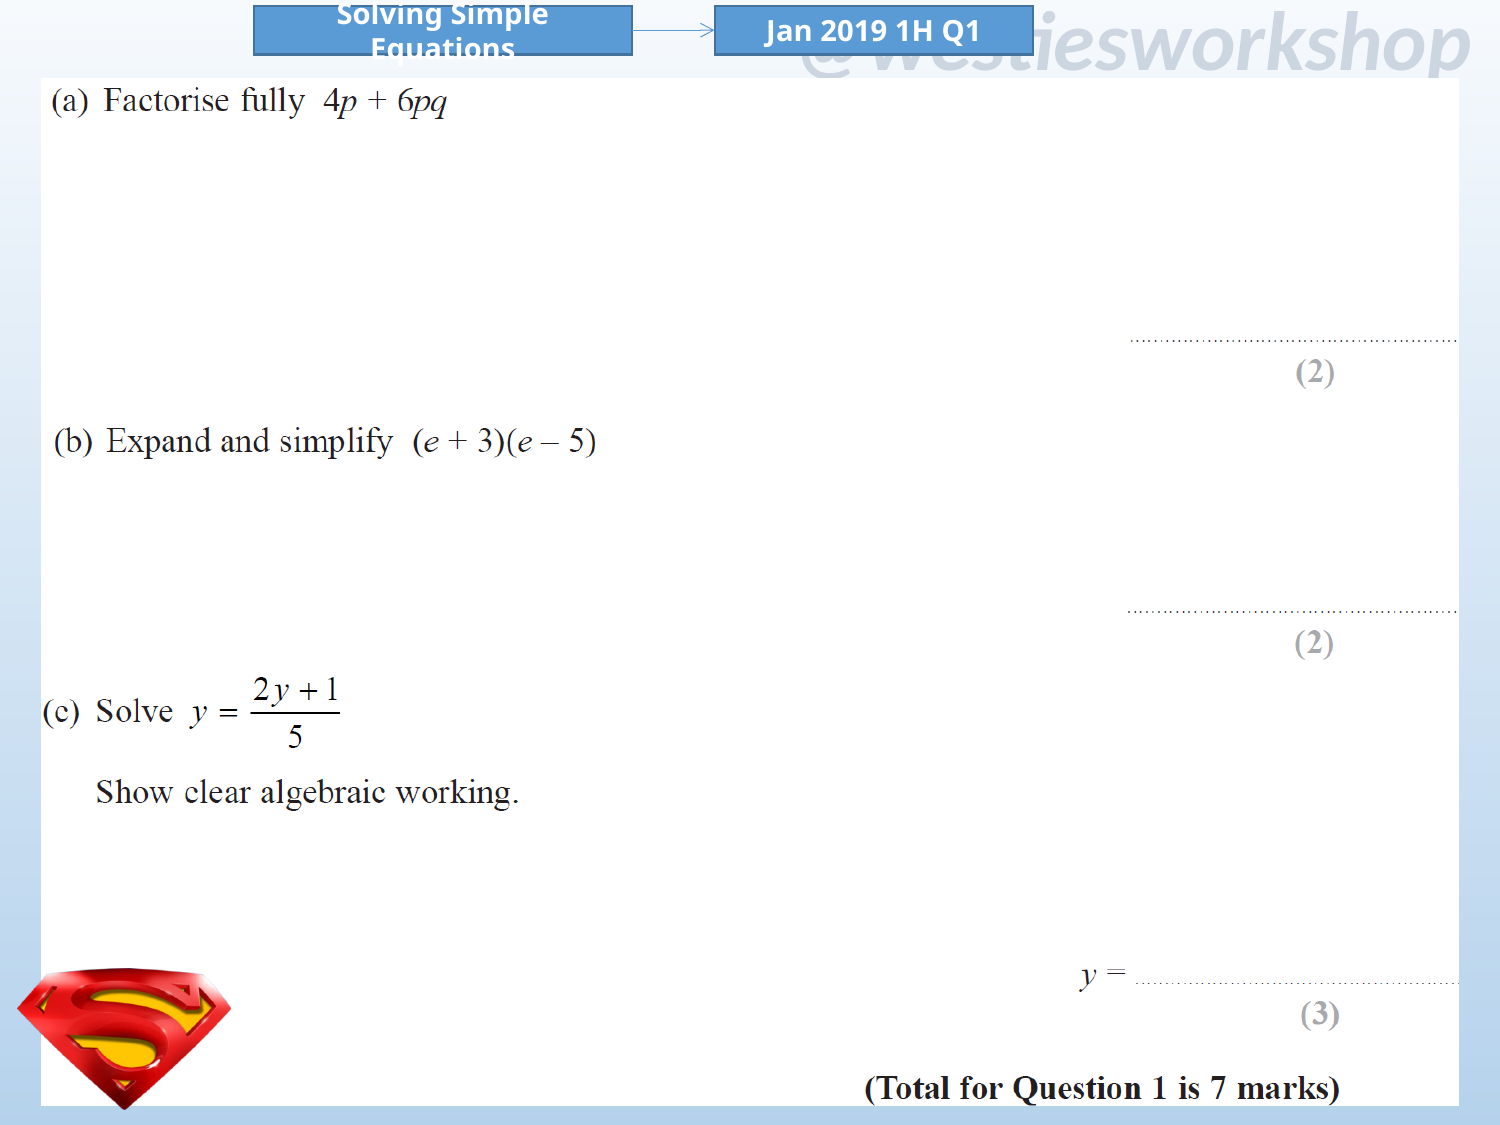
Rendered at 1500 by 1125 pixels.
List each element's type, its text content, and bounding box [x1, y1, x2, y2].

picture [17, 78, 1459, 1110]
text_box Solving Simple Equations [253, 5, 633, 56]
text_box Jan 2019 1H Q1 [714, 5, 1034, 56]
